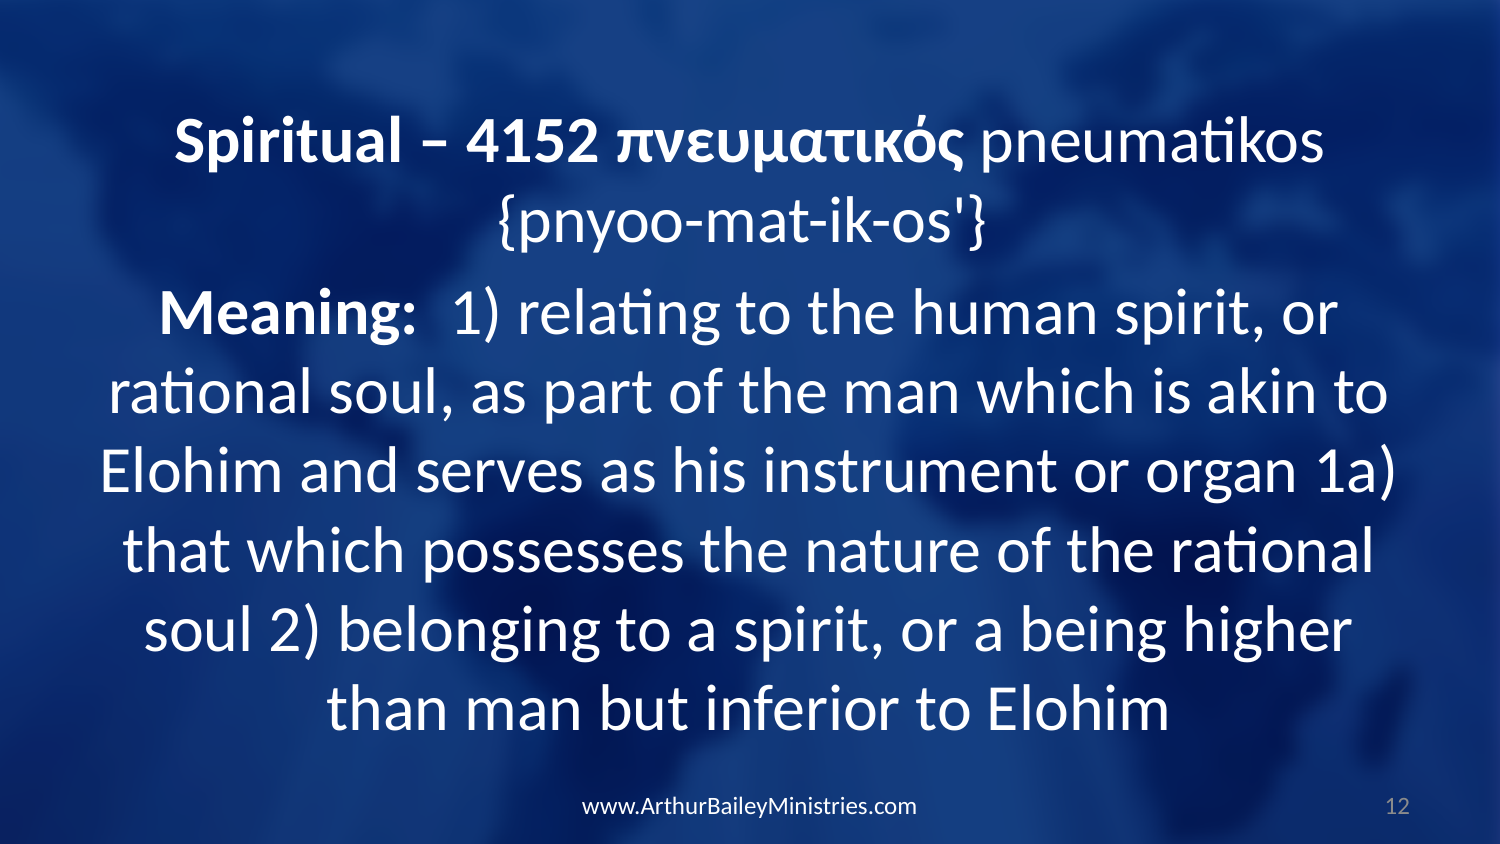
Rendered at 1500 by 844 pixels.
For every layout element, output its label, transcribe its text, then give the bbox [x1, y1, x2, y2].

footer www.ArthurBaileyMinistries.com [512, 782, 988, 827]
list Spiritual – 4152 πνευματικός pneumatikos {pnyoo-mat-ik-os'} Meaning: 1) relating to the human spirit, or rational soul, as part of the man which is akin to Elohim and serves as his instrument or organ 1a) that which possesses the nature of the rational soul 2) belonging to a spirit, or a being higher than man but inferior to Elohim [75, 89, 1425, 754]
slide_number 12 [1074, 782, 1425, 827]
picture [0, 0, 1500, 844]
